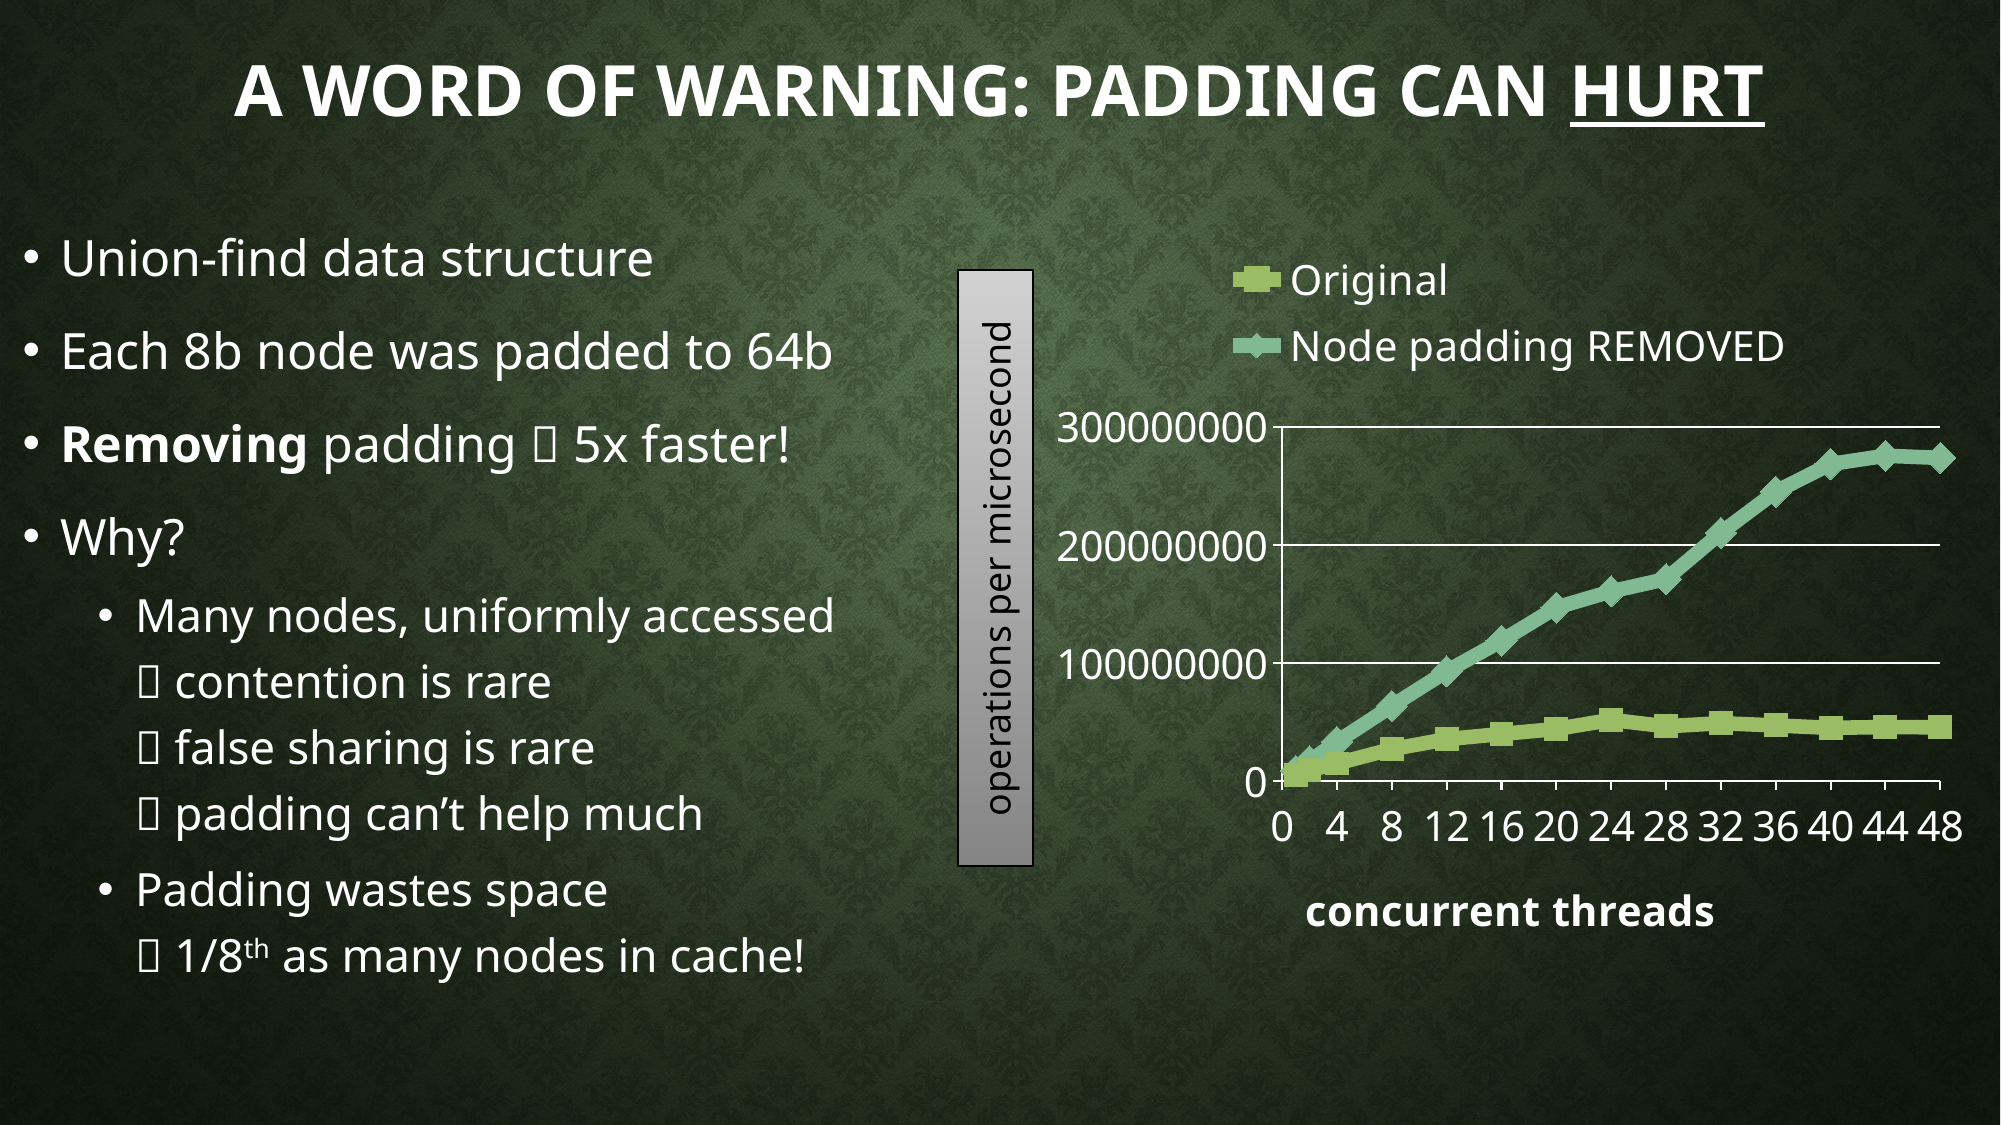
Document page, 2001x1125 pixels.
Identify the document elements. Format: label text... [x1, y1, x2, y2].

list Union-find data structure Each 8b node was padded to 64b Removing padding  5x faster! Why? Many nodes, uniformly accessed  contention is rare  false sharing is rare  padding can’t help much Padding wastes space  1/8th as many nodes in cache! [7, 207, 958, 1021]
title A word of warning: padding can hurt [89, 29, 1911, 158]
chart [1036, 230, 1984, 977]
text_box operations per microsecond [958, 269, 1030, 867]
